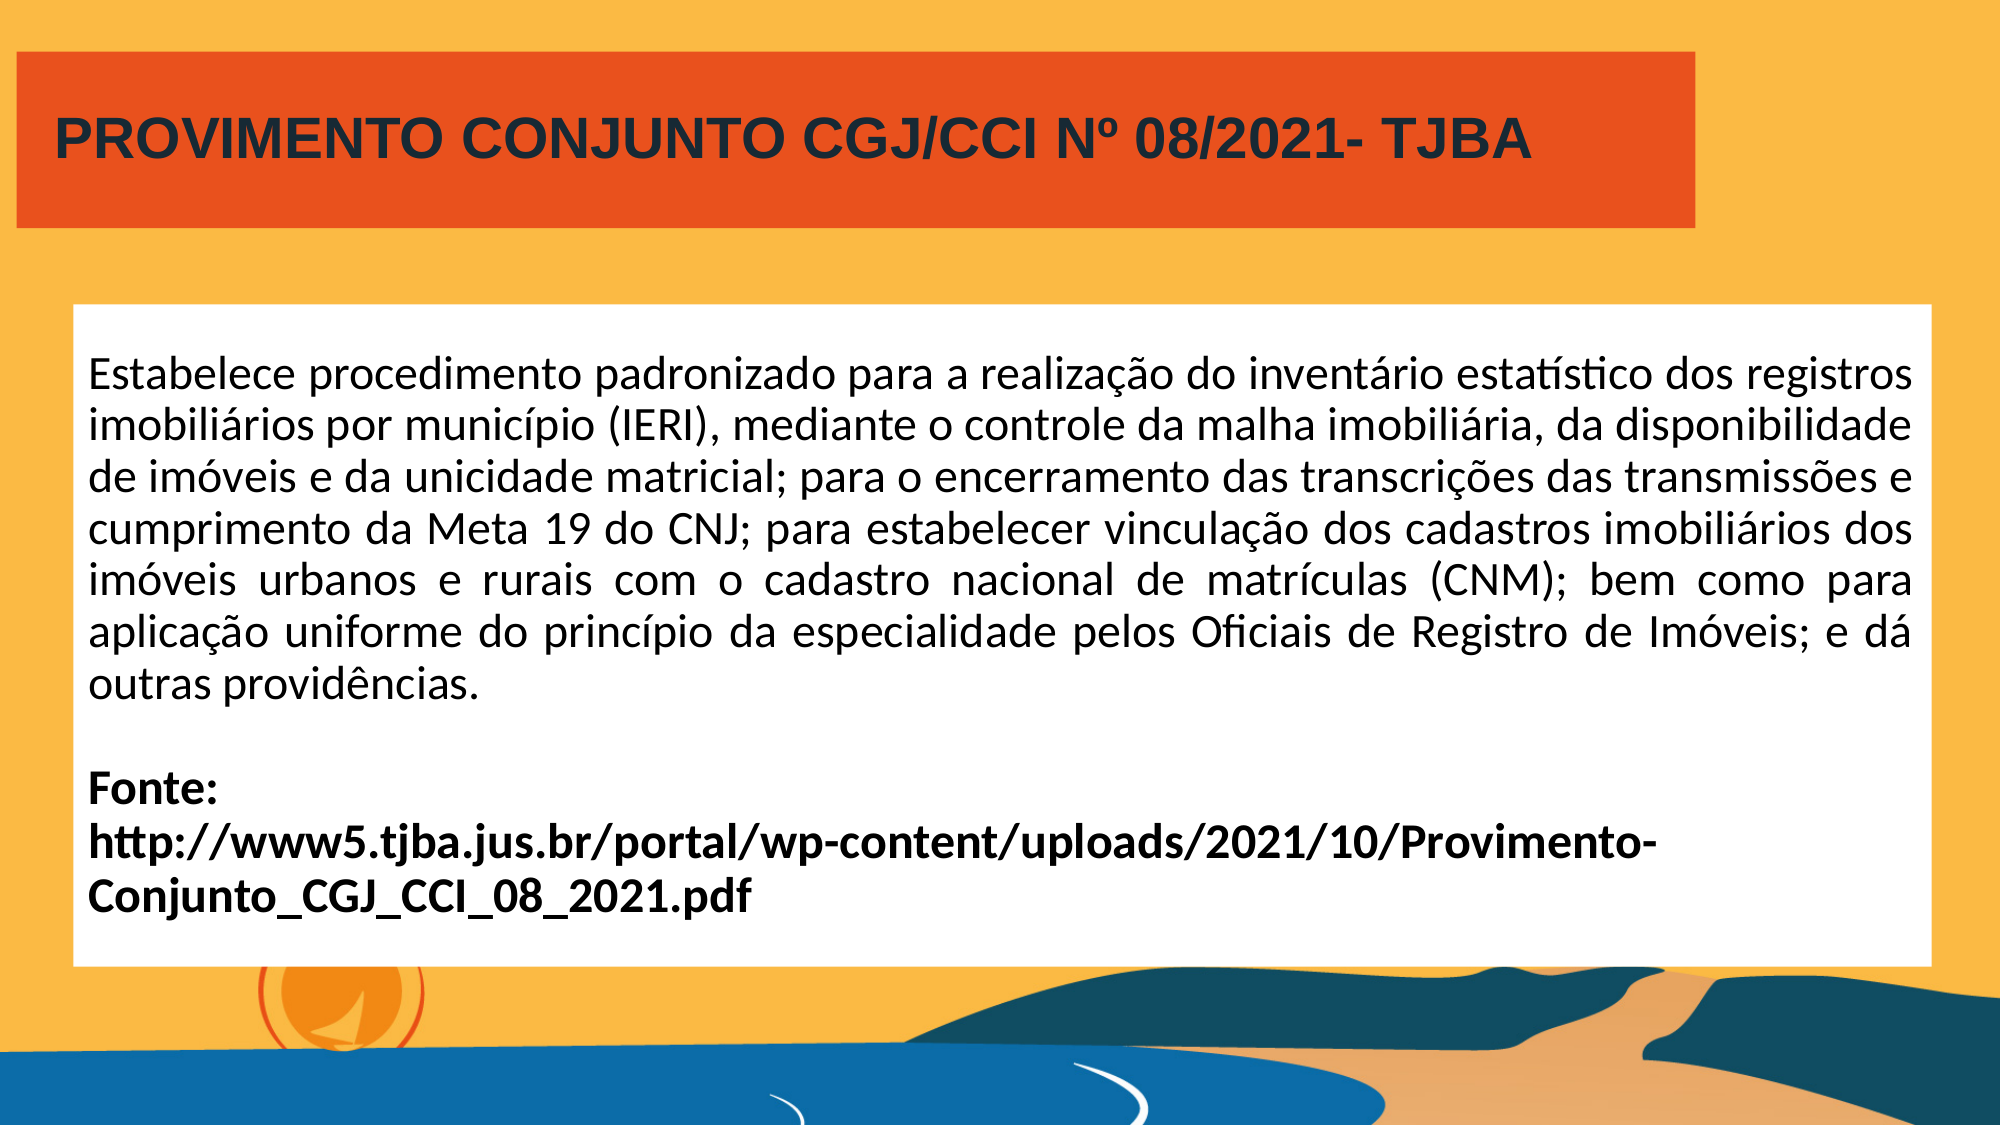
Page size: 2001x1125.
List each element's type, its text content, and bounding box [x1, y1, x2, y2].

picture [0, 0, 2000, 1125]
text_box Estabelece procedimento padronizado para a realização do inventário estatístico dos registros imobiliários por município (IERI), mediante o controle da malha imobiliária, da disponibilidade de imóveis e da unicidade matricial; para o encerramento das transcrições das transmissões e cumprimento da Meta 19 do CNJ; para estabelecer vinculação dos cadastros imobiliários dos imóveis urbanos e rurais com o cadastro nacional de matrículas (CNM); bem como para aplicação uniforme do princípio da especialidade pelos Oficiais de Registro de Imóveis; e dá outras providências. Fonte: http://www5.tjba.jus.br/portal/wp-content/uploads/2021/10/Provimento-Conjunto_CGJ_CCI_08_2021.pdf [72, 303, 1933, 968]
text_box [16, 51, 39, 229]
title PROVIMENTO CONJUNTO CGJ/CCI Nº 08/2021- TJBA [39, 51, 1696, 229]
